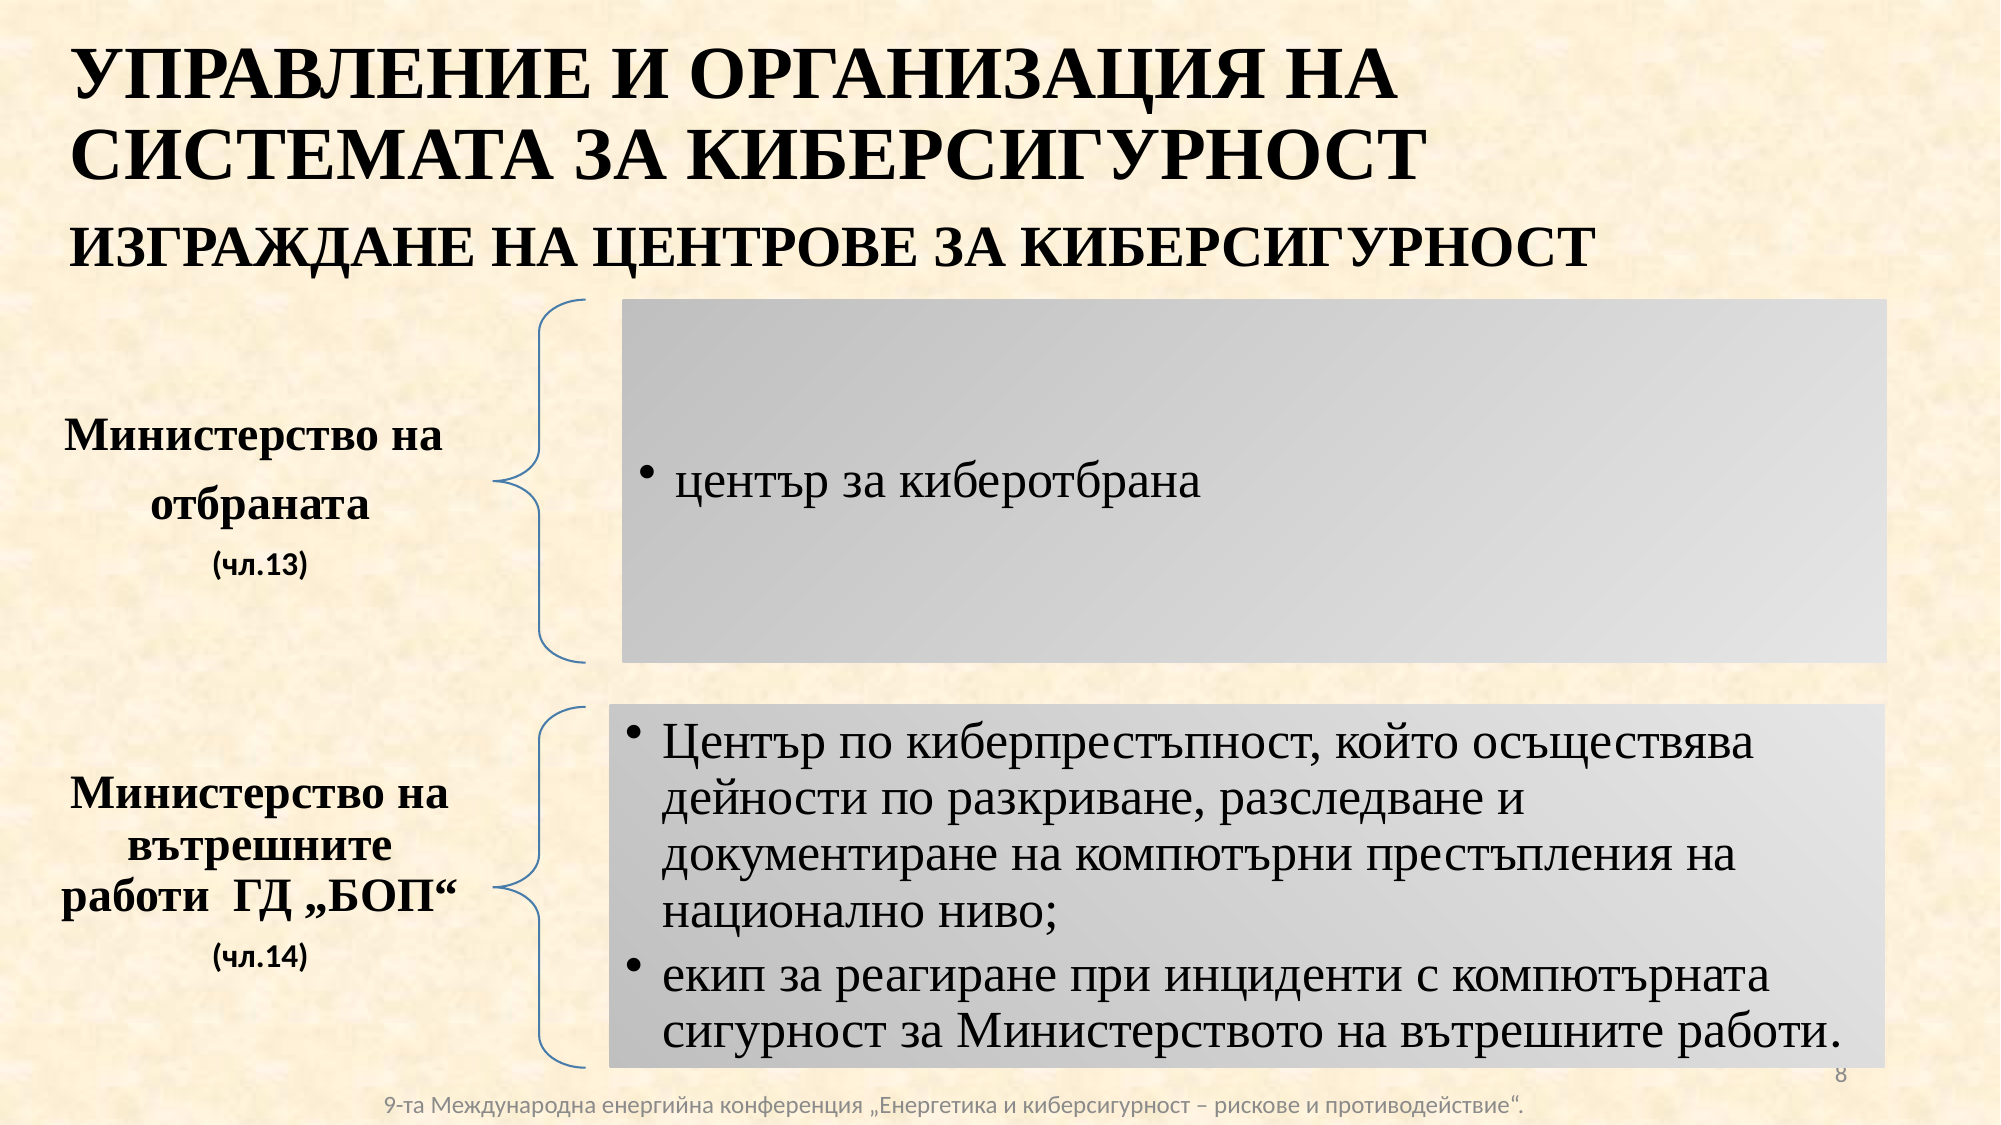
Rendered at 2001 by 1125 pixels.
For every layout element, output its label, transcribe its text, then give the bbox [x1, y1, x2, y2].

text_box [493, 298, 586, 664]
picture [78, 783, 87, 803]
footer 9-та Международна енергийна конференция „Eнергетика и киберсигурност – рискове и противодействие“. [111, 1068, 1799, 1125]
picture [274, 788, 282, 803]
picture [370, 788, 376, 803]
picture [182, 795, 188, 803]
picture [346, 788, 352, 796]
text_box УПРАВЛЕНИЕ И ОРГАНИЗАЦИЯ НА СИСТЕМАТА ЗА КИБЕРСИГУРНОСТ [55, 72, 1859, 158]
picture [126, 795, 132, 803]
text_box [28, 803, 493, 939]
title ИЗГРАЖДАНЕ НА ЦЕНТРОВЕ ЗА КИБЕРСИГУРНОСТ [55, 211, 1943, 285]
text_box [28, 426, 493, 566]
slide_number 8 [1412, 1068, 1863, 1103]
picture [0, 0, 2001, 1125]
text_box [493, 705, 586, 1068]
picture [93, 784, 102, 803]
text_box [622, 299, 1887, 663]
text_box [609, 704, 1885, 1068]
picture [346, 798, 354, 803]
